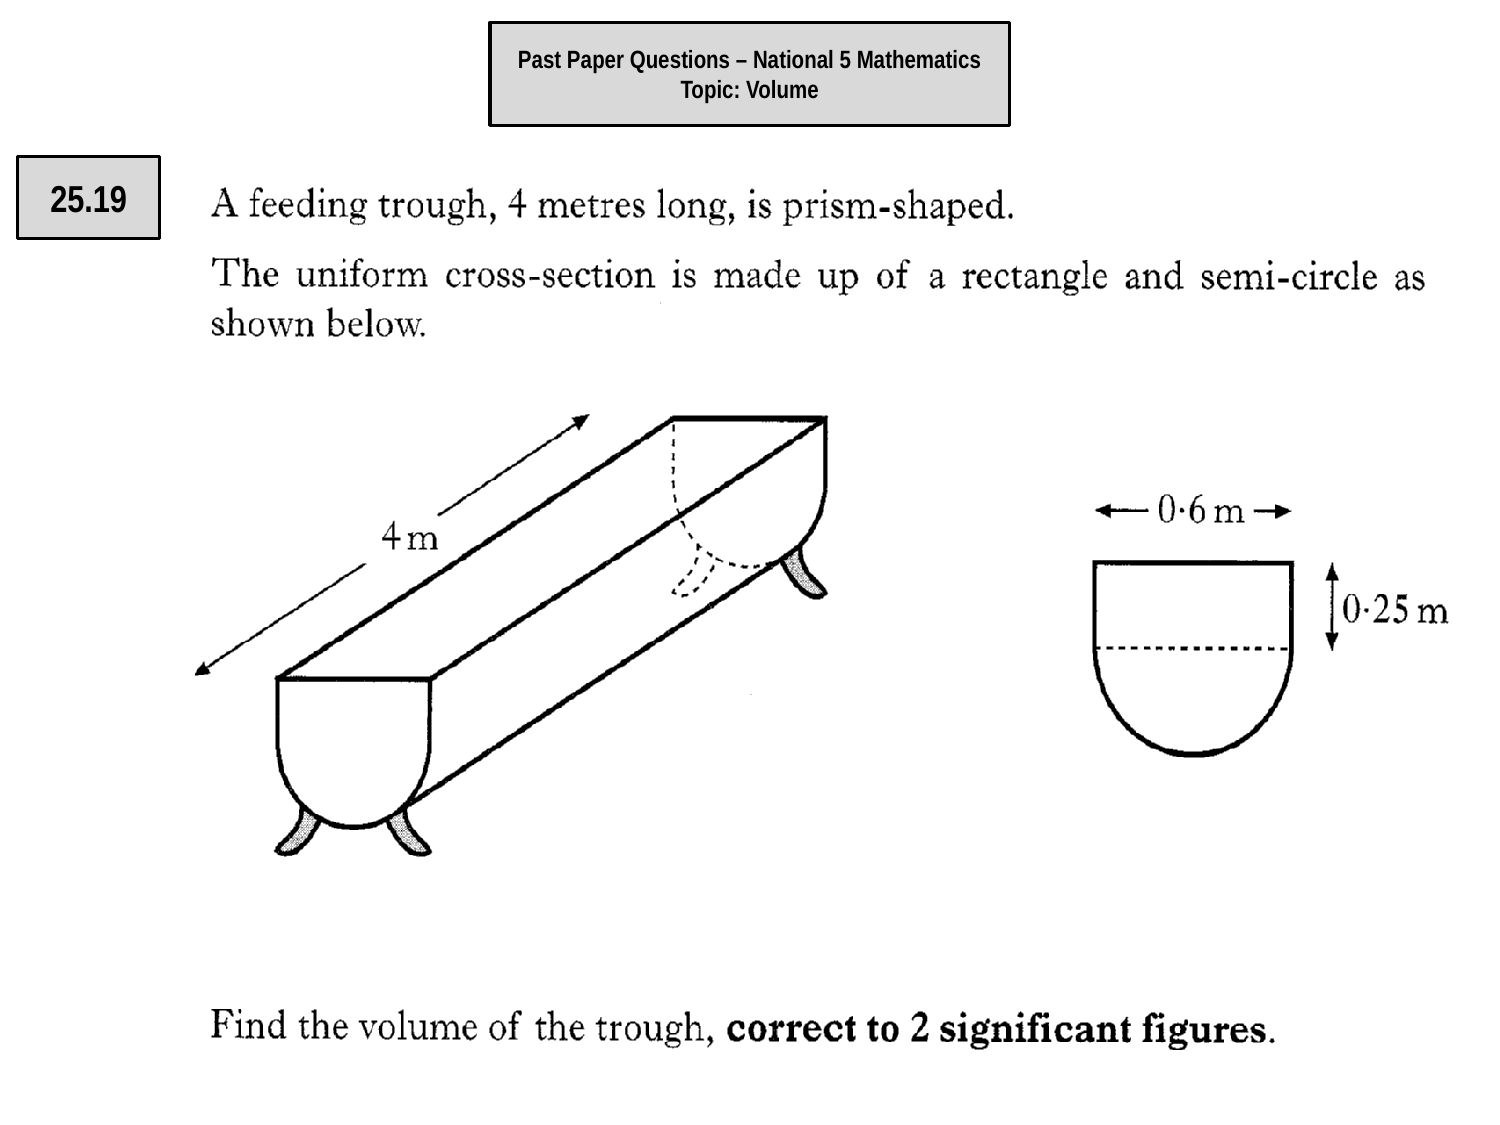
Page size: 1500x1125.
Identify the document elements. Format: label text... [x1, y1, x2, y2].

text_box 25.19 [16, 154, 162, 241]
text_box Past Paper Questions – National 5 Mathematics Topic: Volume [488, 20, 1012, 127]
picture [194, 172, 1459, 1059]
